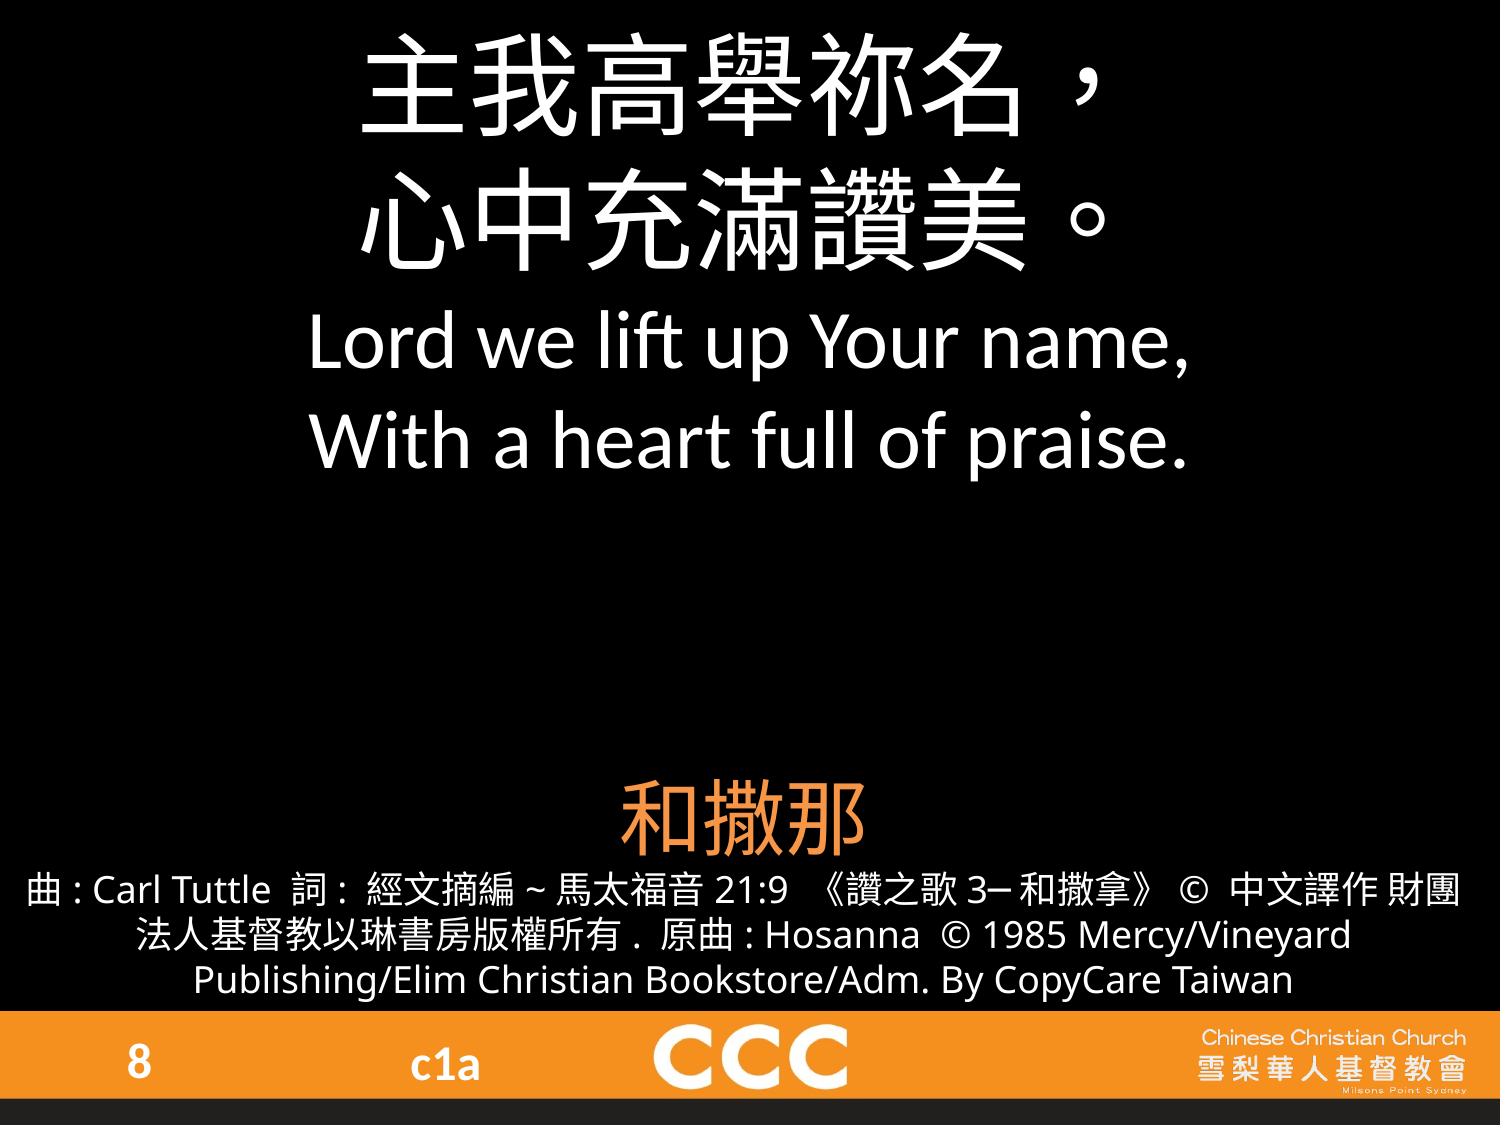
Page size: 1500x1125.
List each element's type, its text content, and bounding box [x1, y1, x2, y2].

slide_number 8 [112, 1020, 254, 1094]
picture [0, 1011, 1500, 1125]
text_box 和撒那 曲: Carl Tuttle 詞: 經文摘編~馬太福音21:9 《讚之歌3─和撒拿》© 中文譯作 財團法人基督教以琳書房版權所有. 原曲: Hosanna © 1985 Mercy/Vineyard Publishing/Elim Christian Bookstore/Adm. By CopyCare Taiwan [0, 758, 1494, 1009]
text_box 主我高舉祢名， 心中充滿讚美。 Lord we lift up Your name, With a heart full of praise. [0, 7, 1500, 493]
text_box c1a [395, 1023, 526, 1099]
